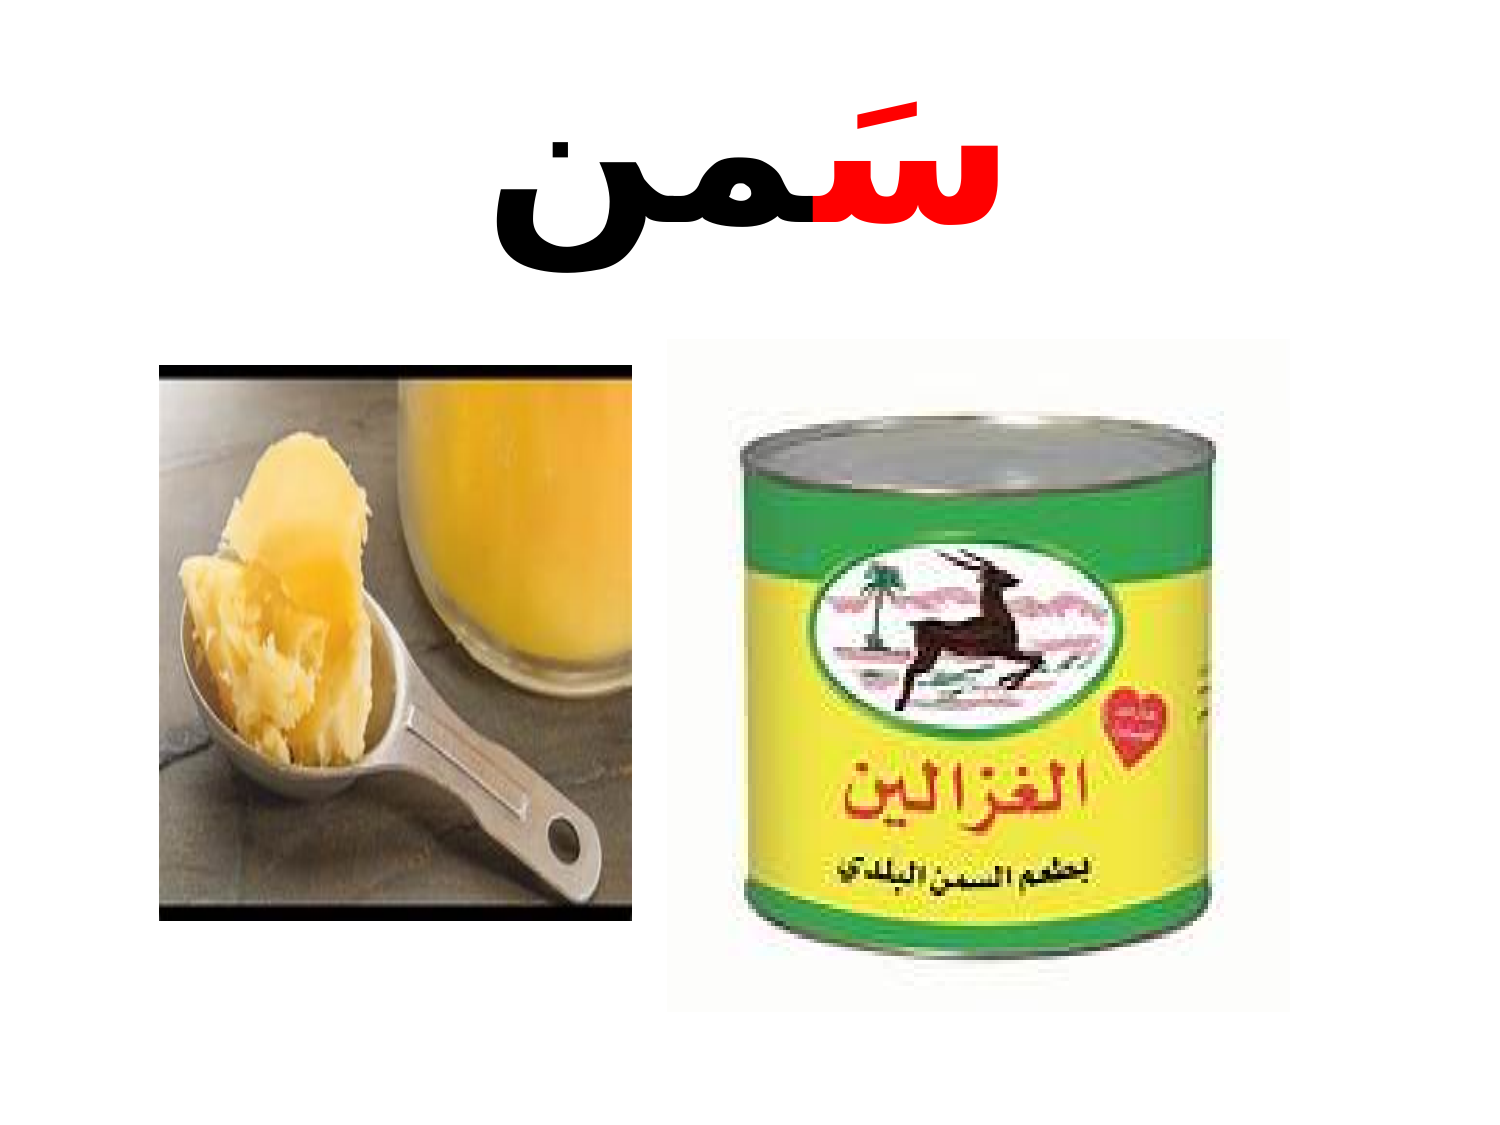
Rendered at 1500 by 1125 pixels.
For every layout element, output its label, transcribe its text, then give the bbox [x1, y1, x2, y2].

picture [666, 339, 1291, 1012]
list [159, 364, 633, 921]
title سَمن [75, 45, 1425, 233]
